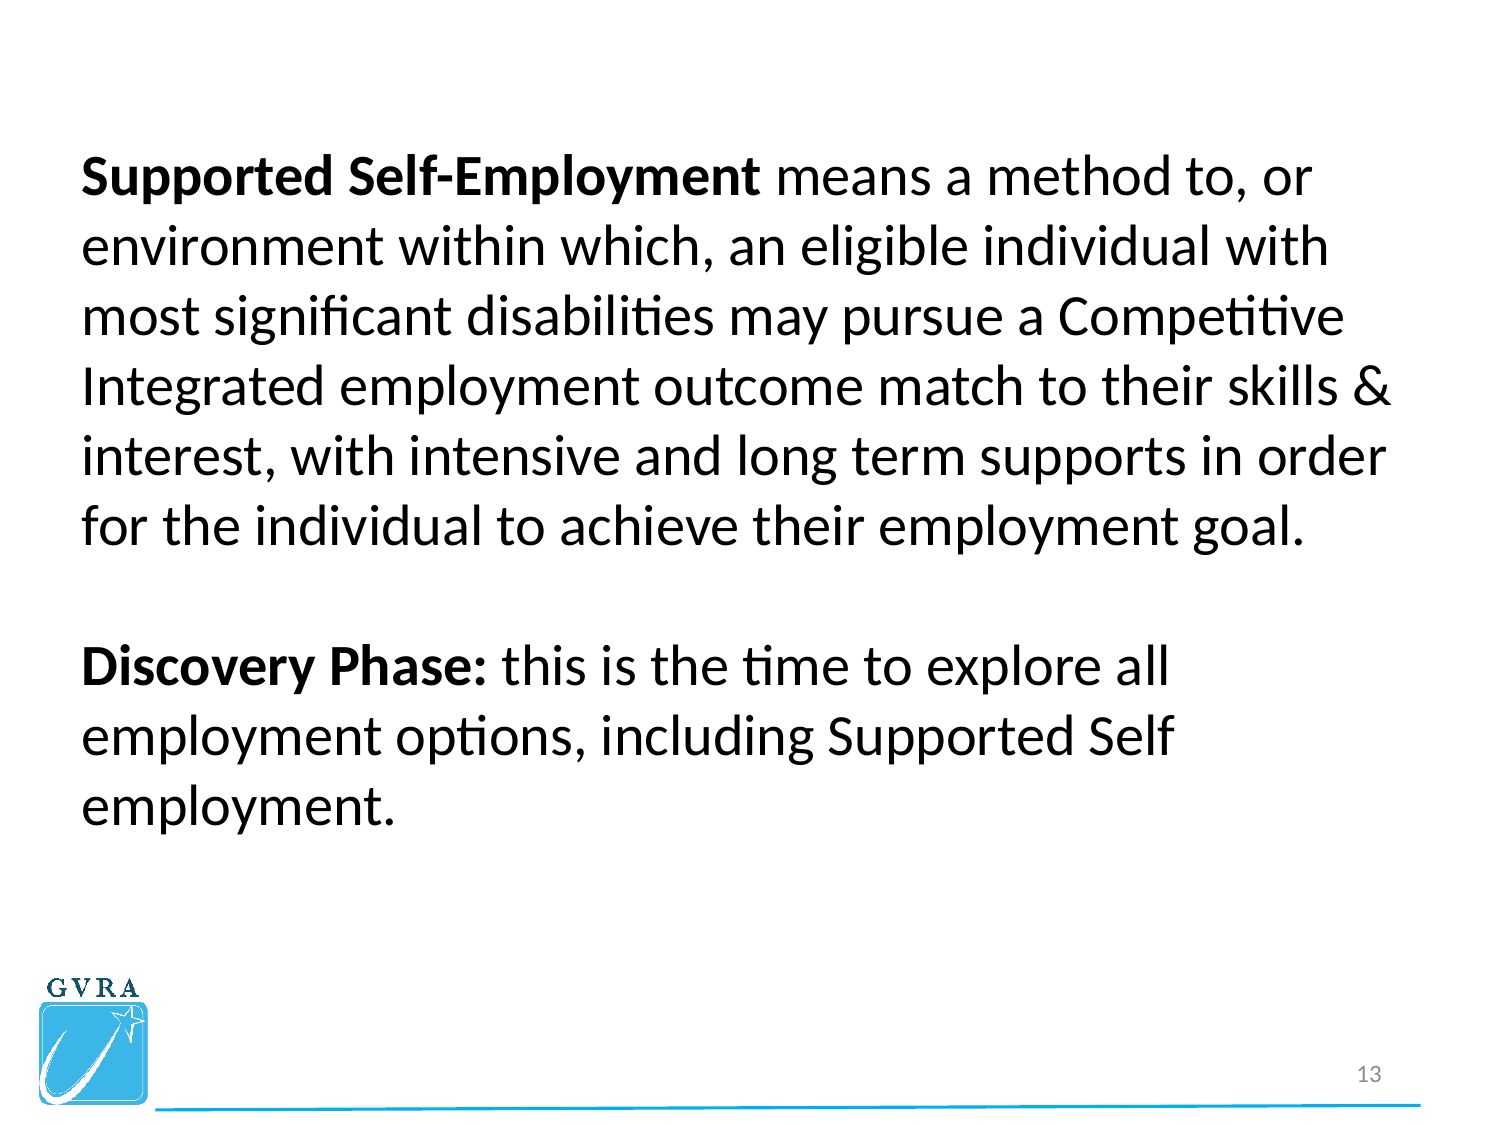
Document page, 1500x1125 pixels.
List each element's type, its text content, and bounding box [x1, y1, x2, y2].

text_box Supported Self-Employment means a method to, or environment within which, an eligible individual with most significant disabilities may pursue a Competitive Integrated employment outcome match to their skills & interest, with intensive and long term supports in order for the individual to achieve their employment goal. Discovery Phase: this is the time to explore all employment options, including Supported Self employment. [66, 129, 1448, 845]
picture [32, 978, 156, 1110]
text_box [155, 1105, 1421, 1110]
slide_number 13 [1059, 1042, 1397, 1103]
